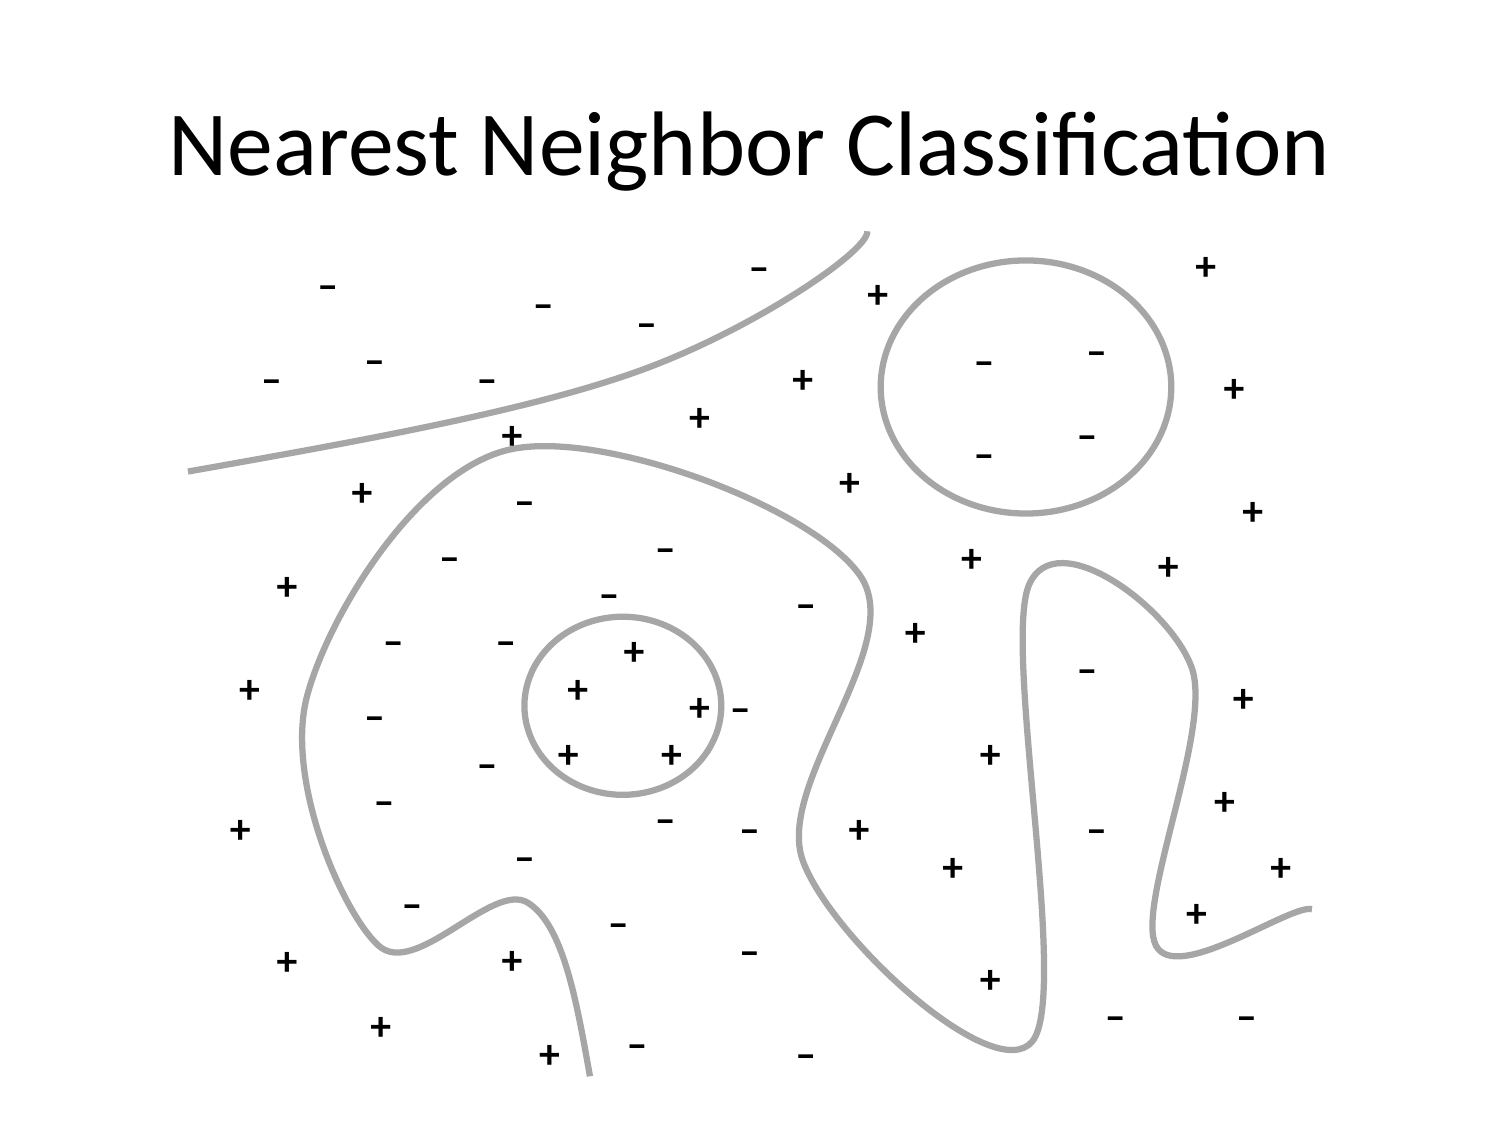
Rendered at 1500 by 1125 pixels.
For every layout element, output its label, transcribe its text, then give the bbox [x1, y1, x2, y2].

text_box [187, 230, 1313, 1088]
title Nearest Neighbor Classification [75, 45, 1425, 233]
